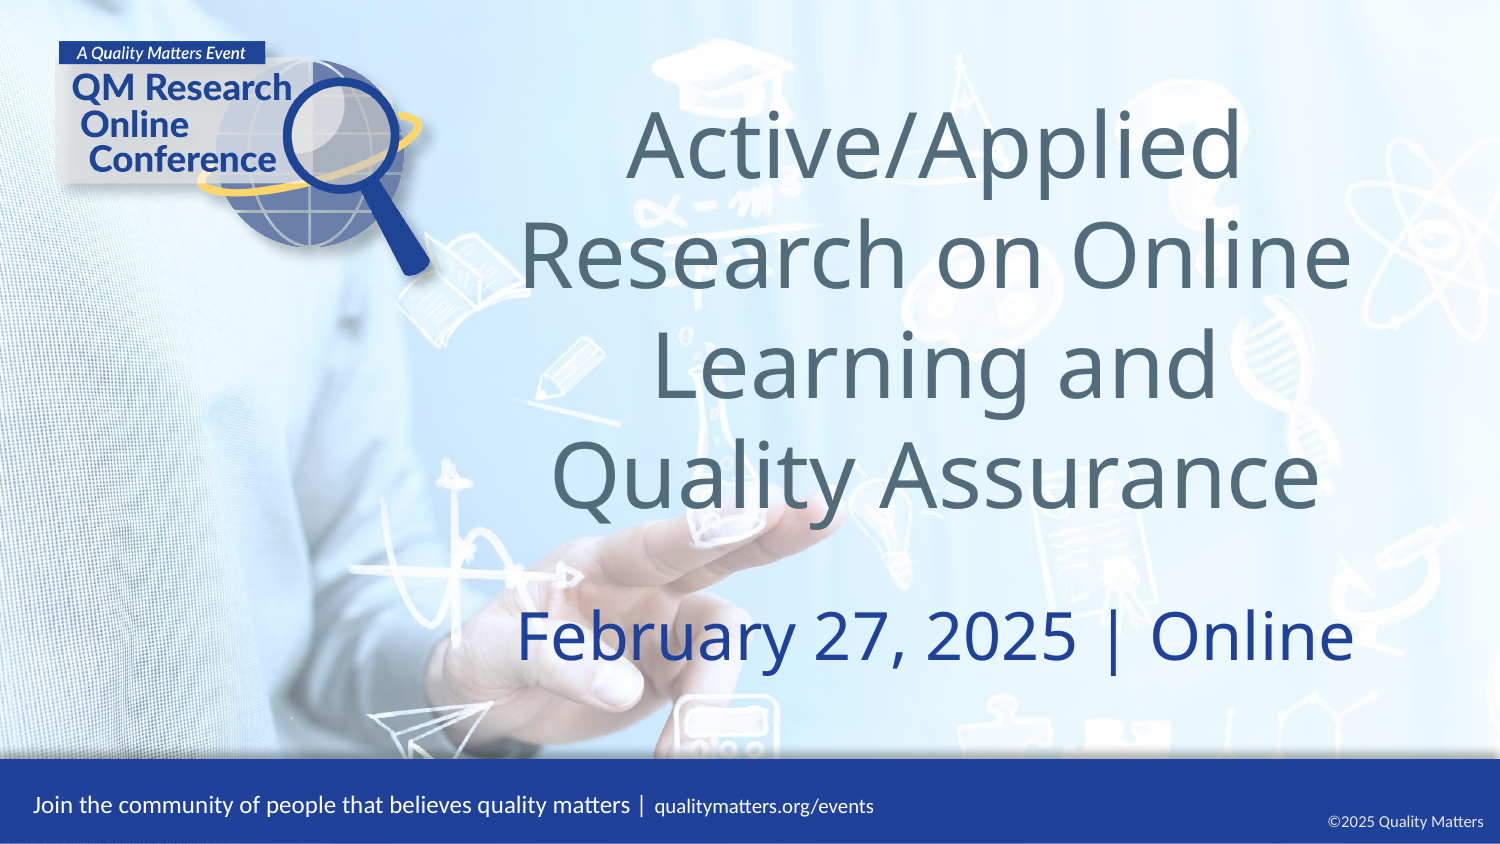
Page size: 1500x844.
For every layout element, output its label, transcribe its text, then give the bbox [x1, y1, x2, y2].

picture [0, 0, 1500, 759]
subtitle February 27, 2025 | Online [485, 573, 1388, 678]
title Active/Applied Research on Online Learning and Quality Assurance [485, 79, 1388, 433]
